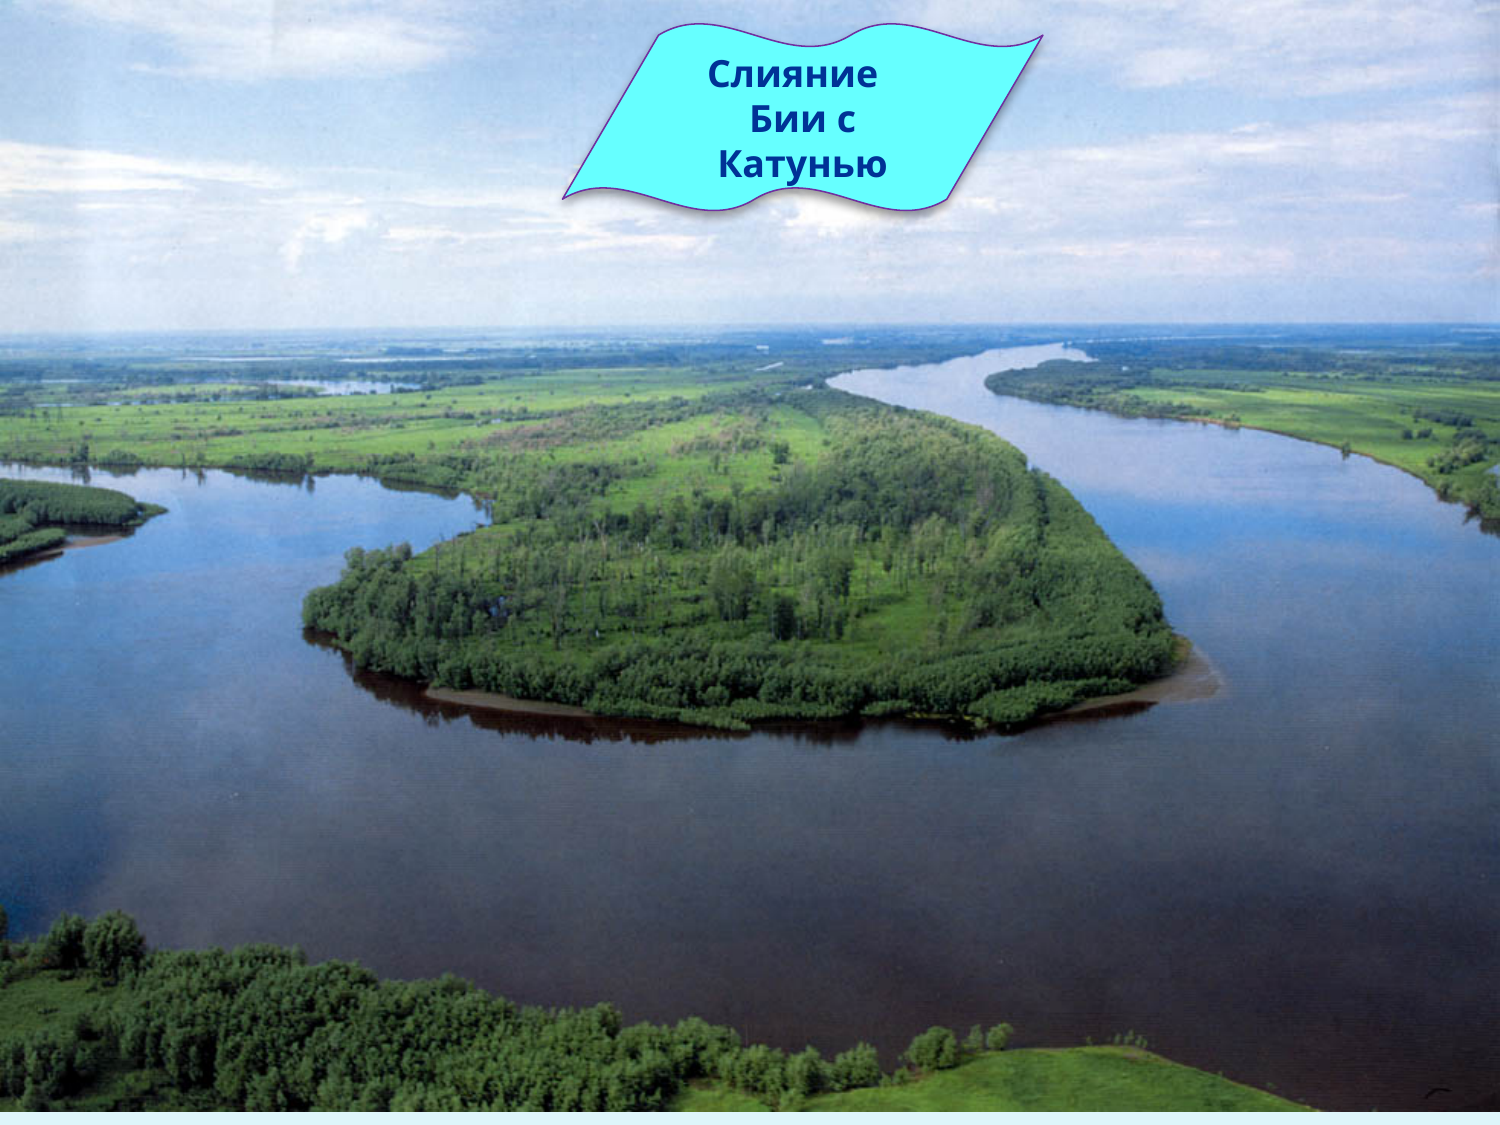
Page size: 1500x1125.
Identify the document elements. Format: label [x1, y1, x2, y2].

list [0, 0, 1500, 1112]
